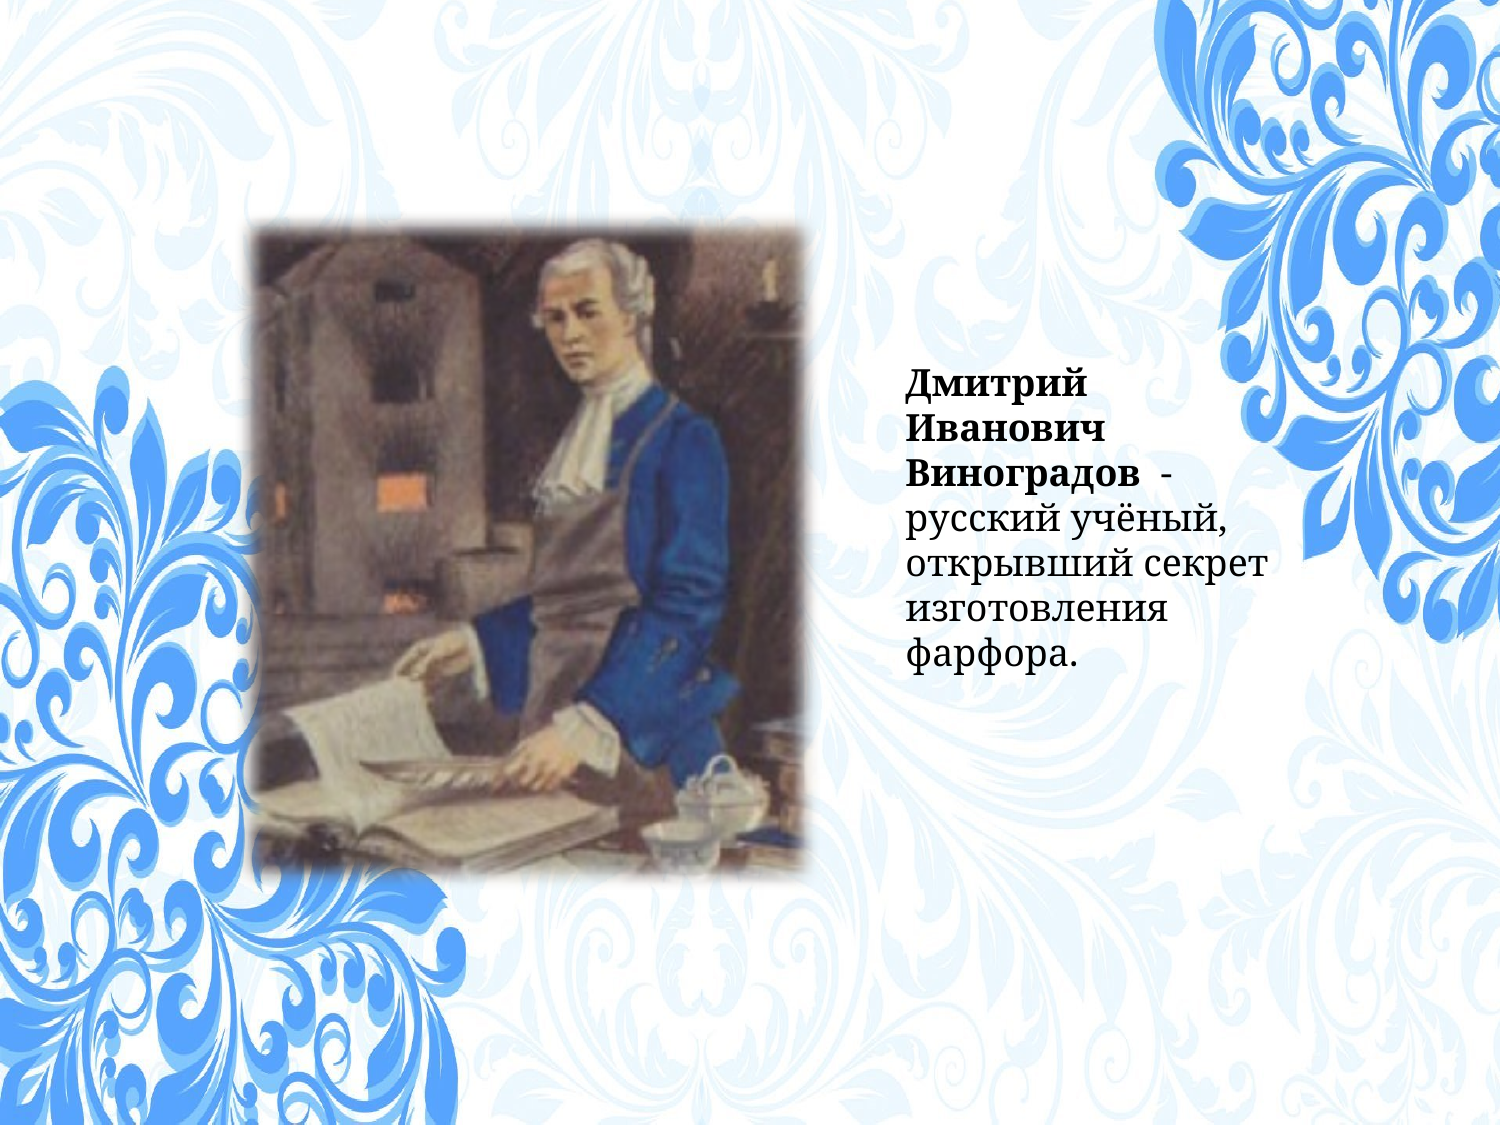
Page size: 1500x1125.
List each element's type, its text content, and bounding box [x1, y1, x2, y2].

picture [0, 0, 1500, 1125]
text_box Дмитрий Иванович Виноградов - русский учёный, открывший секрет изготовления фарфора. [890, 351, 1301, 682]
